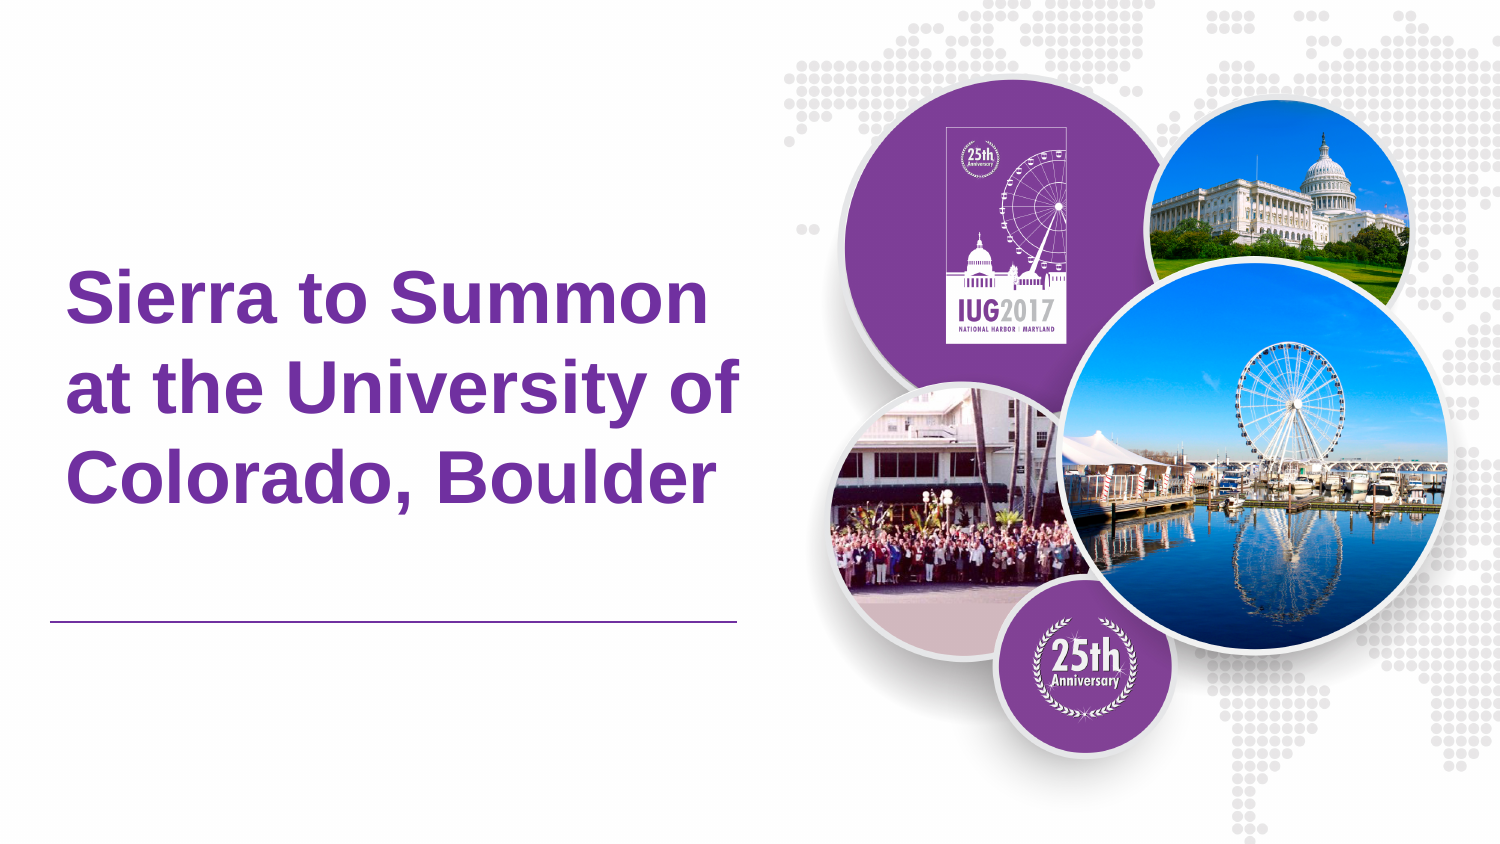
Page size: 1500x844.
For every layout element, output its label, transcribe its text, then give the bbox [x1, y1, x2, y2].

picture [0, 0, 1500, 844]
title Sierra to Summon at the University of Colorado, Boulder [50, 134, 813, 722]
